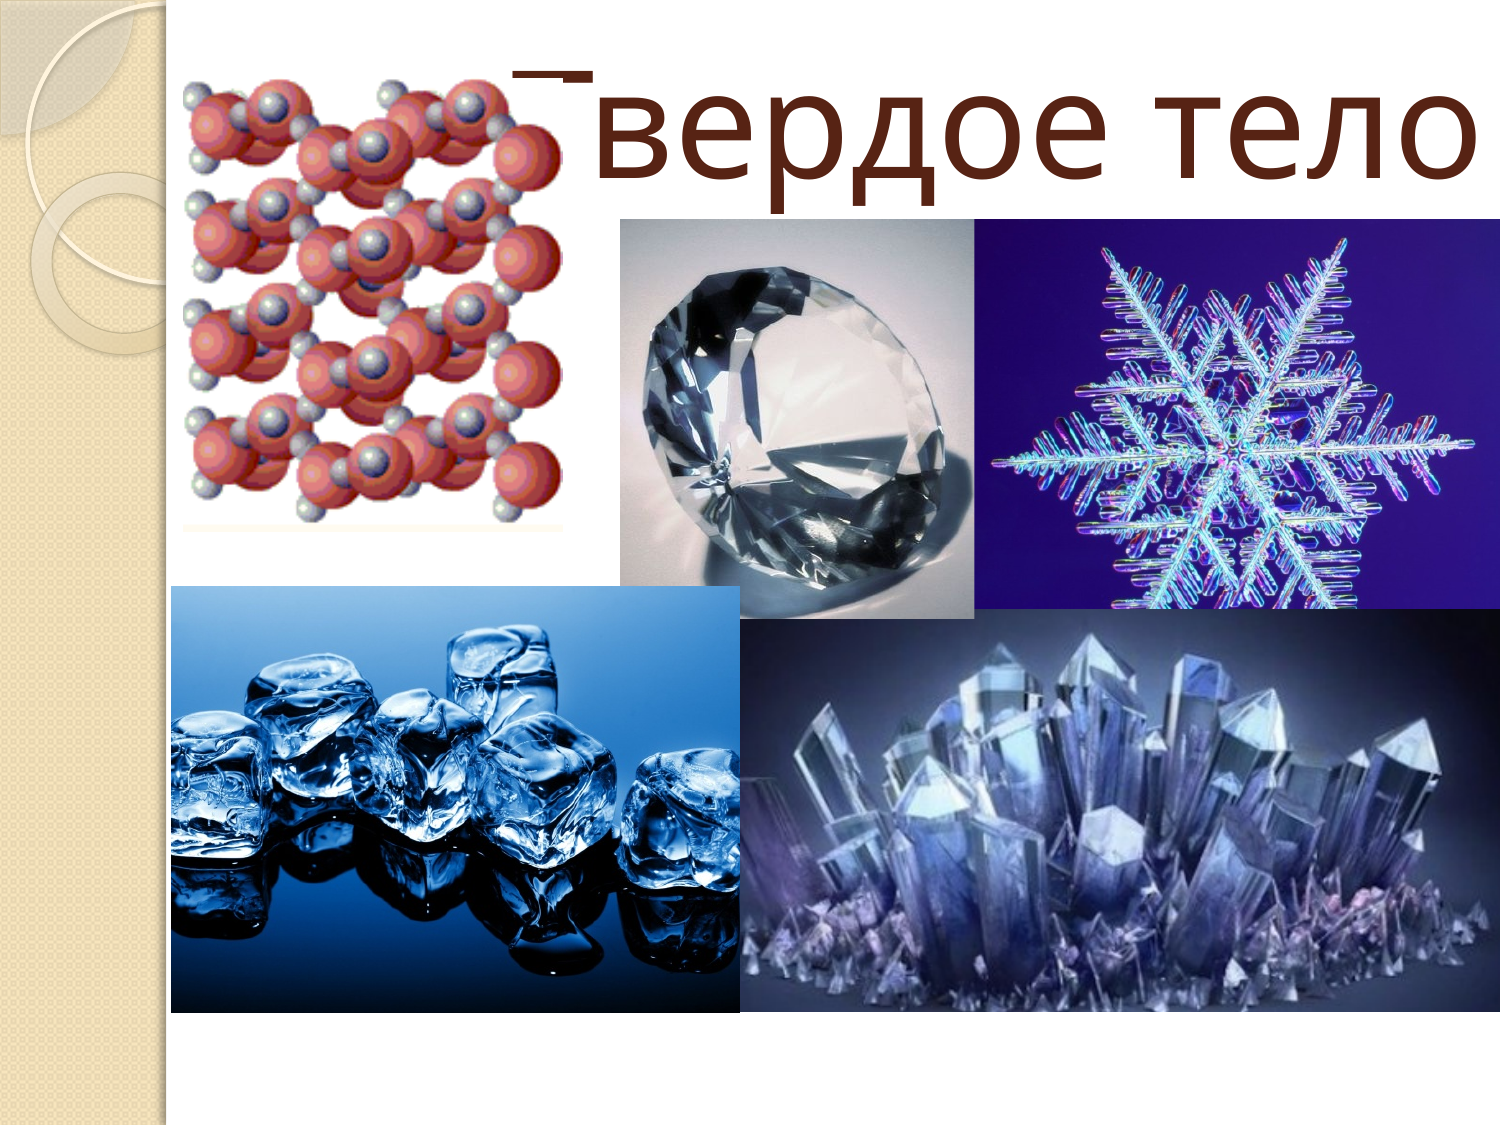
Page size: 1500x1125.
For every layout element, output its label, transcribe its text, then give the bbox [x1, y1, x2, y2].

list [182, 77, 563, 532]
title Твердое тело [495, 0, 1500, 237]
picture [170, 219, 1500, 1013]
